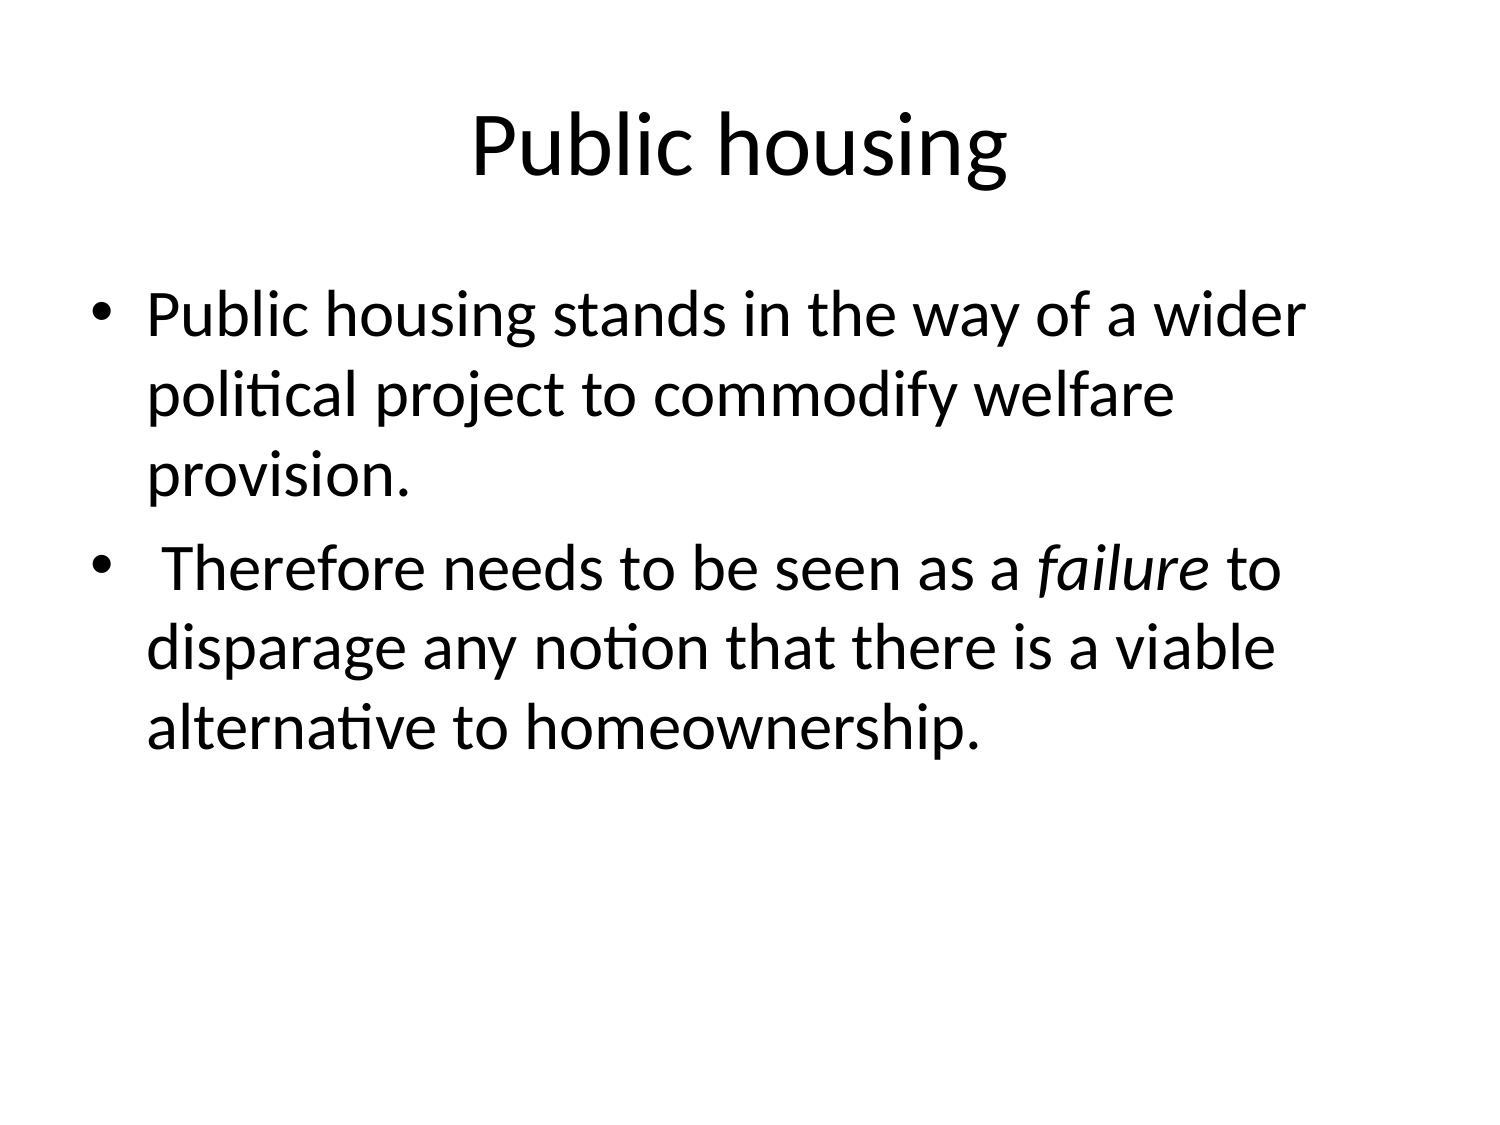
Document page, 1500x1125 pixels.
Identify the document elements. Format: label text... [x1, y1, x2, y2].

title Public housing [75, 45, 1425, 233]
list Public housing stands in the way of a wider political project to commodify welfare provision. Therefore needs to be seen as a failure to disparage any notion that there is a viable alternative to homeownership. [75, 262, 1425, 1005]
